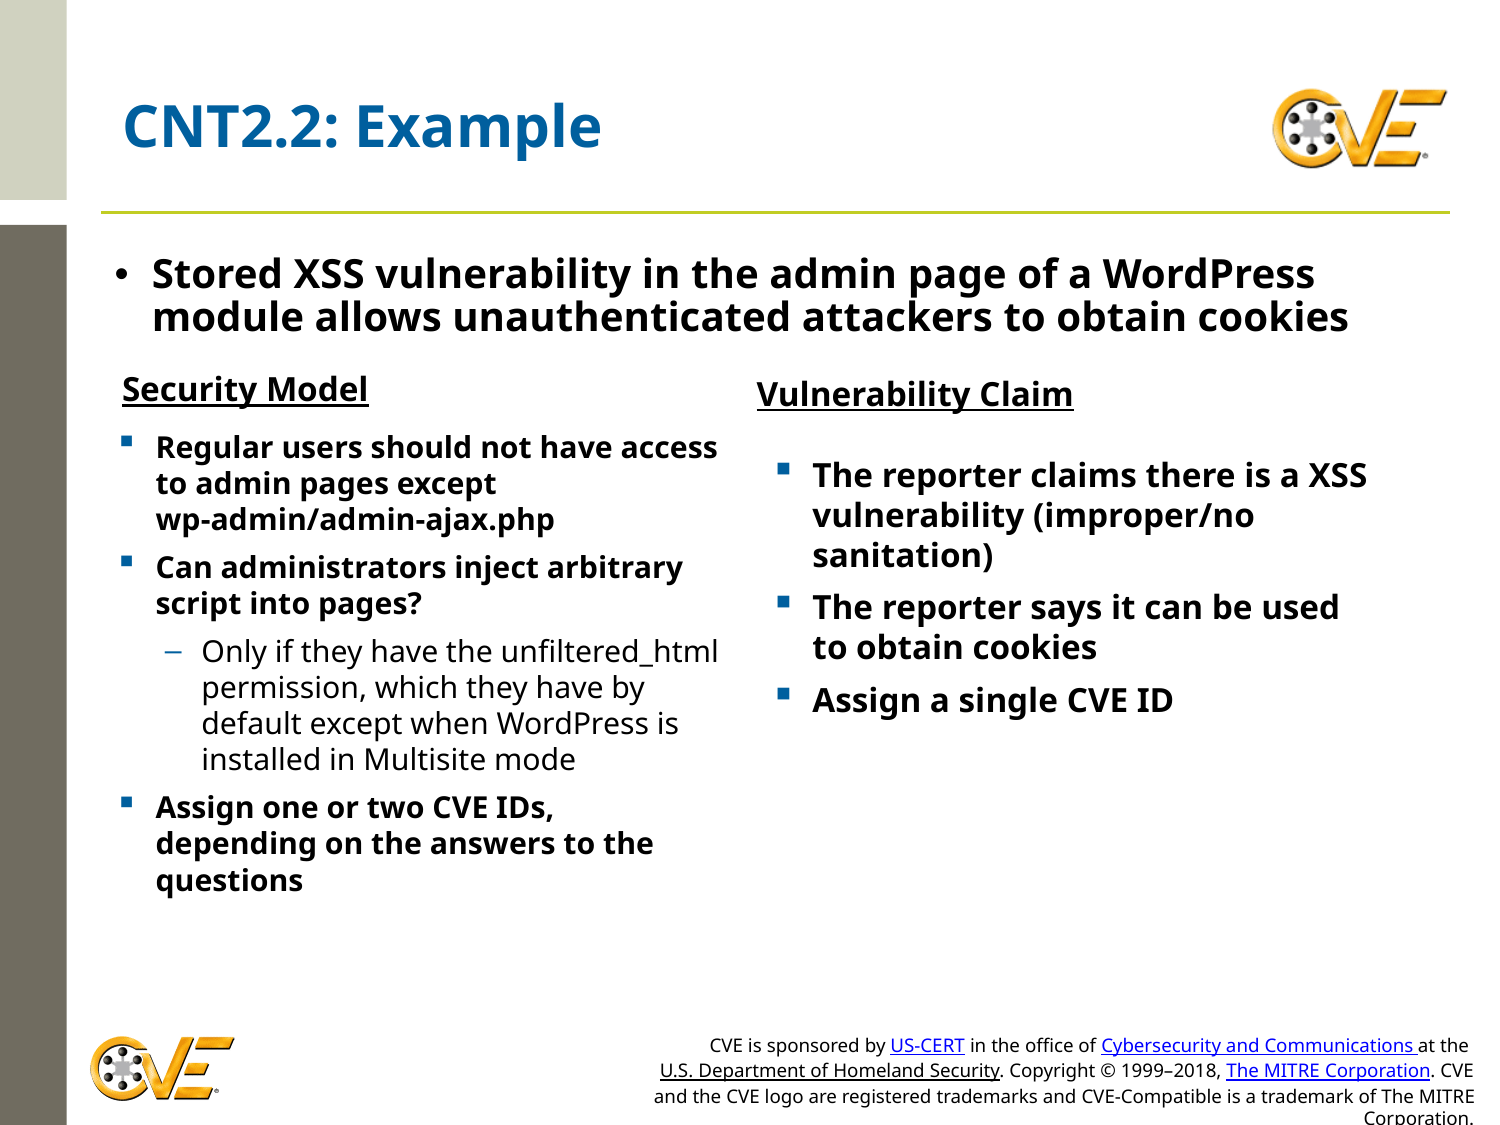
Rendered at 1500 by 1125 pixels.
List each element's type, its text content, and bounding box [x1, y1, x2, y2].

list Regular users should not have access to admin pages except wp-admin/admin-ajax.php Can administrators inject arbitrary script into pages? Only if they have the unfiltered_html permission, which they have by default except when WordPress is installed in Multisite mode Assign one or two CVE IDs, depending on the answers to the questions [103, 420, 738, 935]
title CNT2.2: Example [107, 72, 1457, 180]
list Vulnerability Claim [741, 356, 1380, 421]
list Security Model [107, 351, 742, 416]
list The reporter claims there is a XSS vulnerability (improper/no sanitation) The reporter says it can be used to obtain cookies Assign a single CVE ID [759, 446, 1398, 935]
text_box Stored XSS vulnerability in the admin page of a WordPress module allows unauthenticated attackers to obtain cookies [103, 248, 1370, 348]
picture [87, 1033, 237, 1104]
